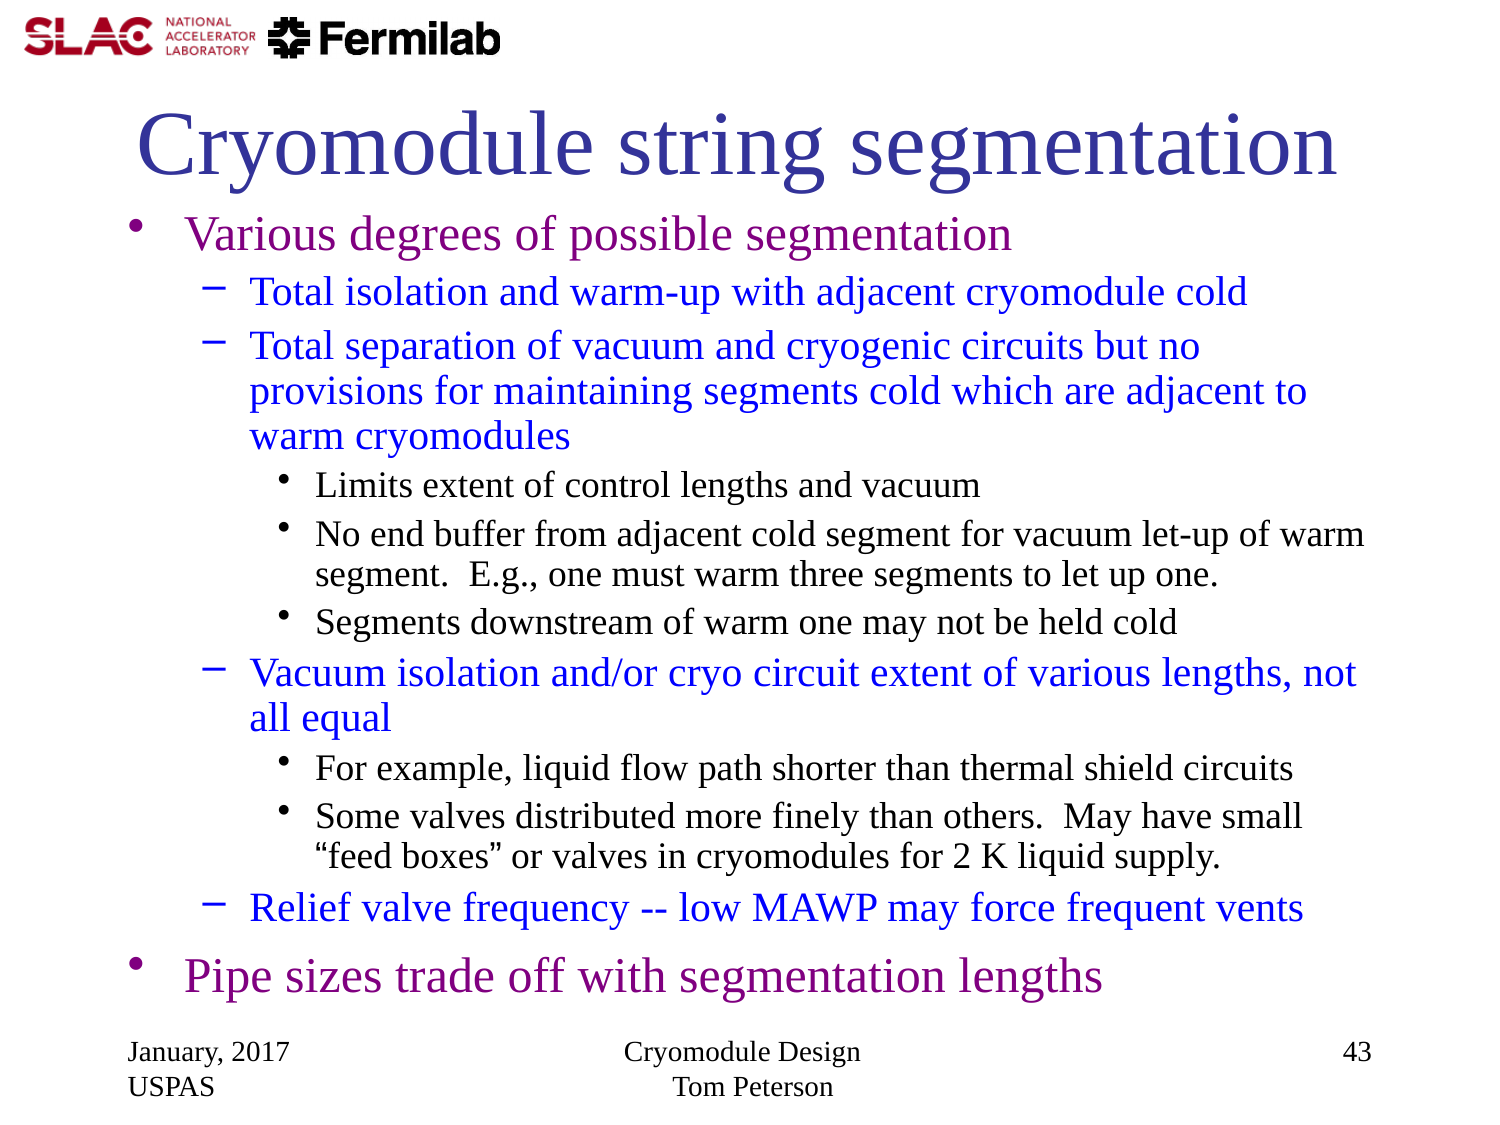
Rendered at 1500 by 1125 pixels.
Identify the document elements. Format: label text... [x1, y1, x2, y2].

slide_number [112, 1025, 338, 1100]
slide_number 43 [1074, 1025, 1388, 1100]
list Various degrees of possible segmentation Total isolation and warm-up with adjacent cryomodule cold Total separation of vacuum and cryogenic circuits but no provisions for maintaining segments cold which are adjacent to warm cryomodules Limits extent of control lengths and vacuum No end buffer from adjacent cold segment for vacuum let-up of warm segment. E.g., one must warm three segments to let up one. Segments downstream of warm one may not be held cold Vacuum isolation and/or cryo circuit extent of various lengths, not all equal For example, liquid flow path shorter than thermal shield circuits Some valves distributed more finely than others. May have small “feed boxes” or valves in cryomodules for 2 K liquid supply. Relief valve frequency -- low MAWP may force frequent vents Pipe sizes trade off with segmentation lengths [112, 200, 1388, 1000]
footer Cryomodule Design Tom Peterson [606, 1025, 894, 1100]
title Cryomodule string segmentation [112, 87, 1388, 188]
picture [24, 17, 500, 101]
